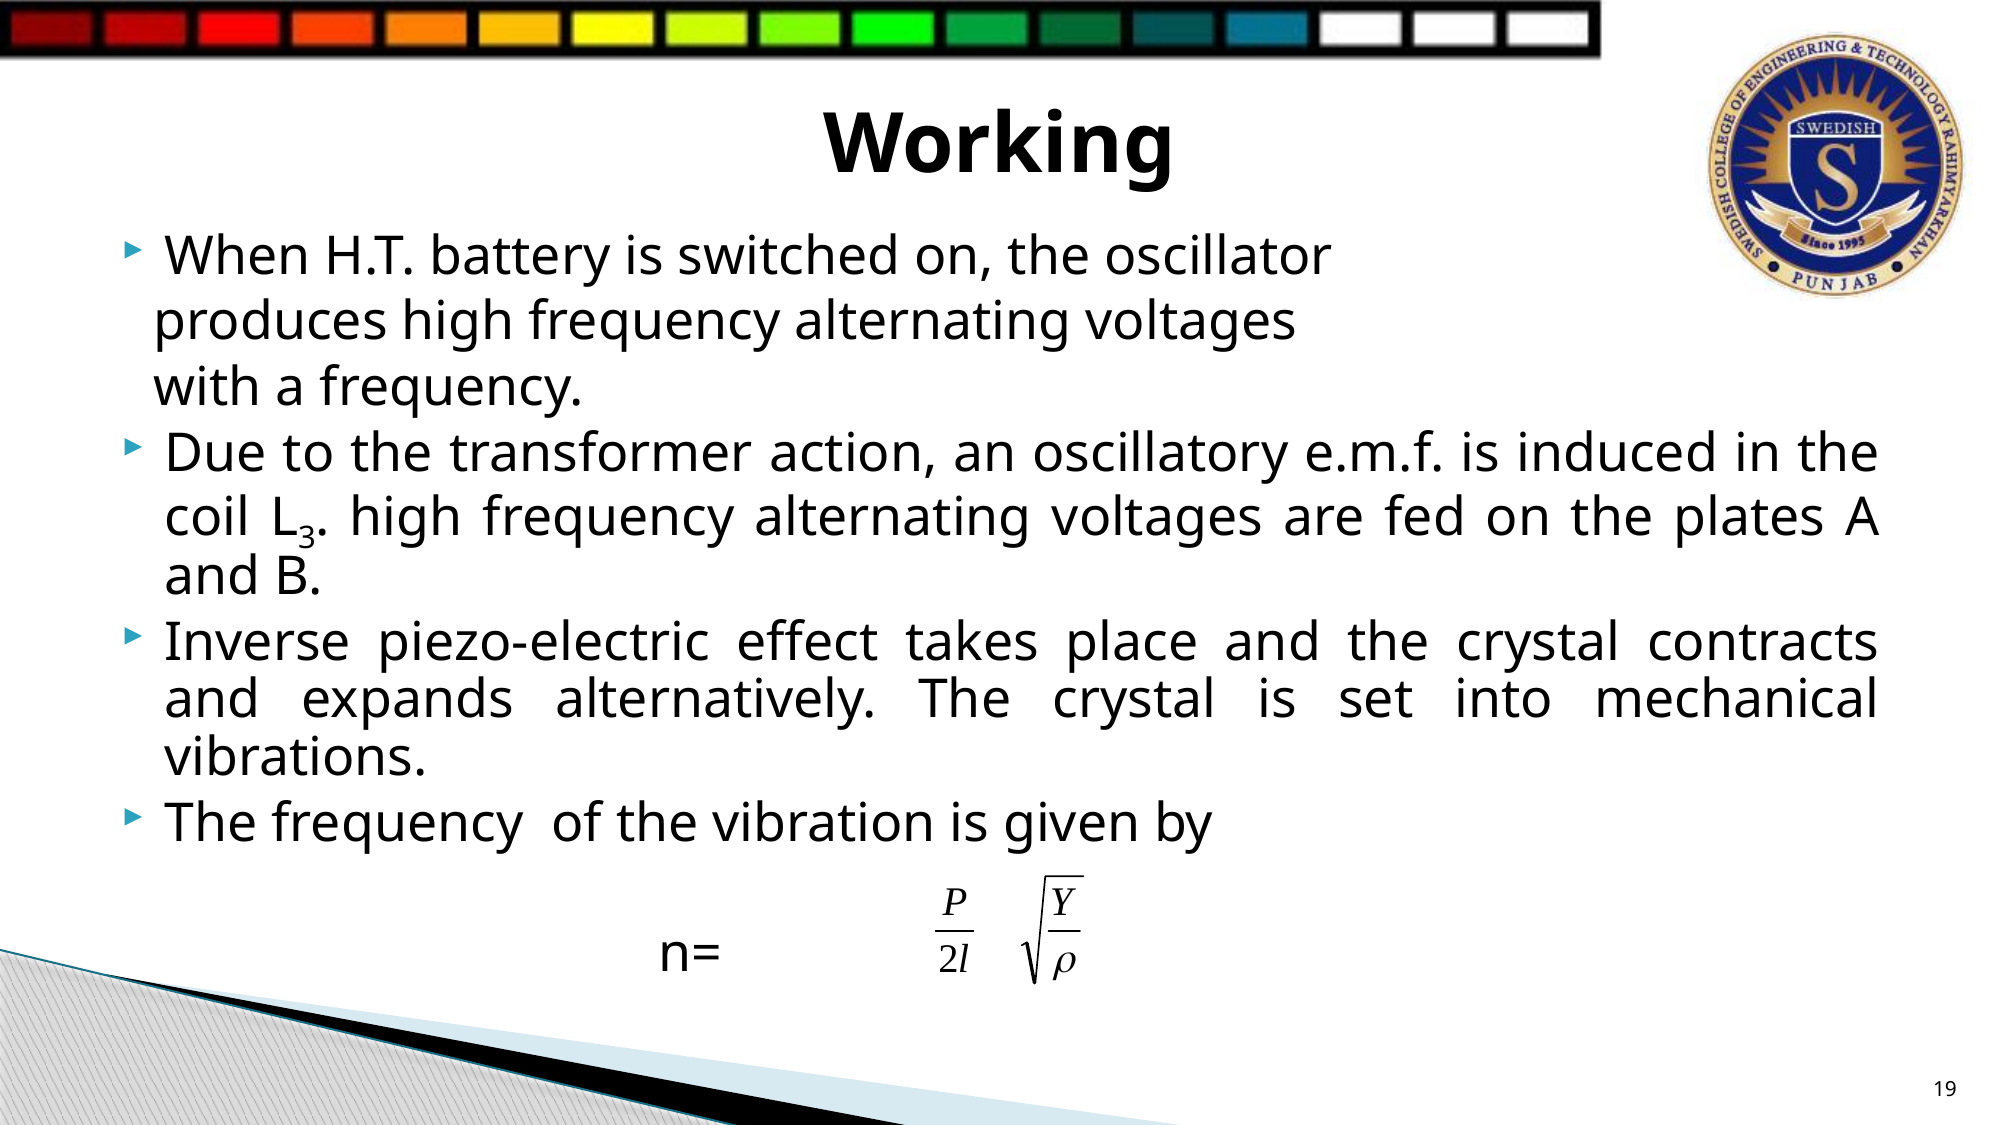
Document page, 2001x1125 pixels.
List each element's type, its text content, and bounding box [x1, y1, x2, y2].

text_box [928, 866, 1092, 992]
list When H.T. battery is switched on, the oscillator produces high frequency alternating voltages with a frequency. Due to the transformer action, an oscillatory e.m.f. is induced in the coil L3. high frequency alternating voltages are fed on the plates A and B. Inverse piezo-electric effect takes place and the crystal contracts and expands alternatively. The crystal is set into mechanical vibrations. The frequency of the vibration is given by n= [94, 221, 1895, 994]
title Working [99, 45, 1688, 233]
picture [1694, 29, 1973, 302]
slide_number 19 [1891, 1051, 1972, 1112]
picture [0, 0, 1605, 64]
